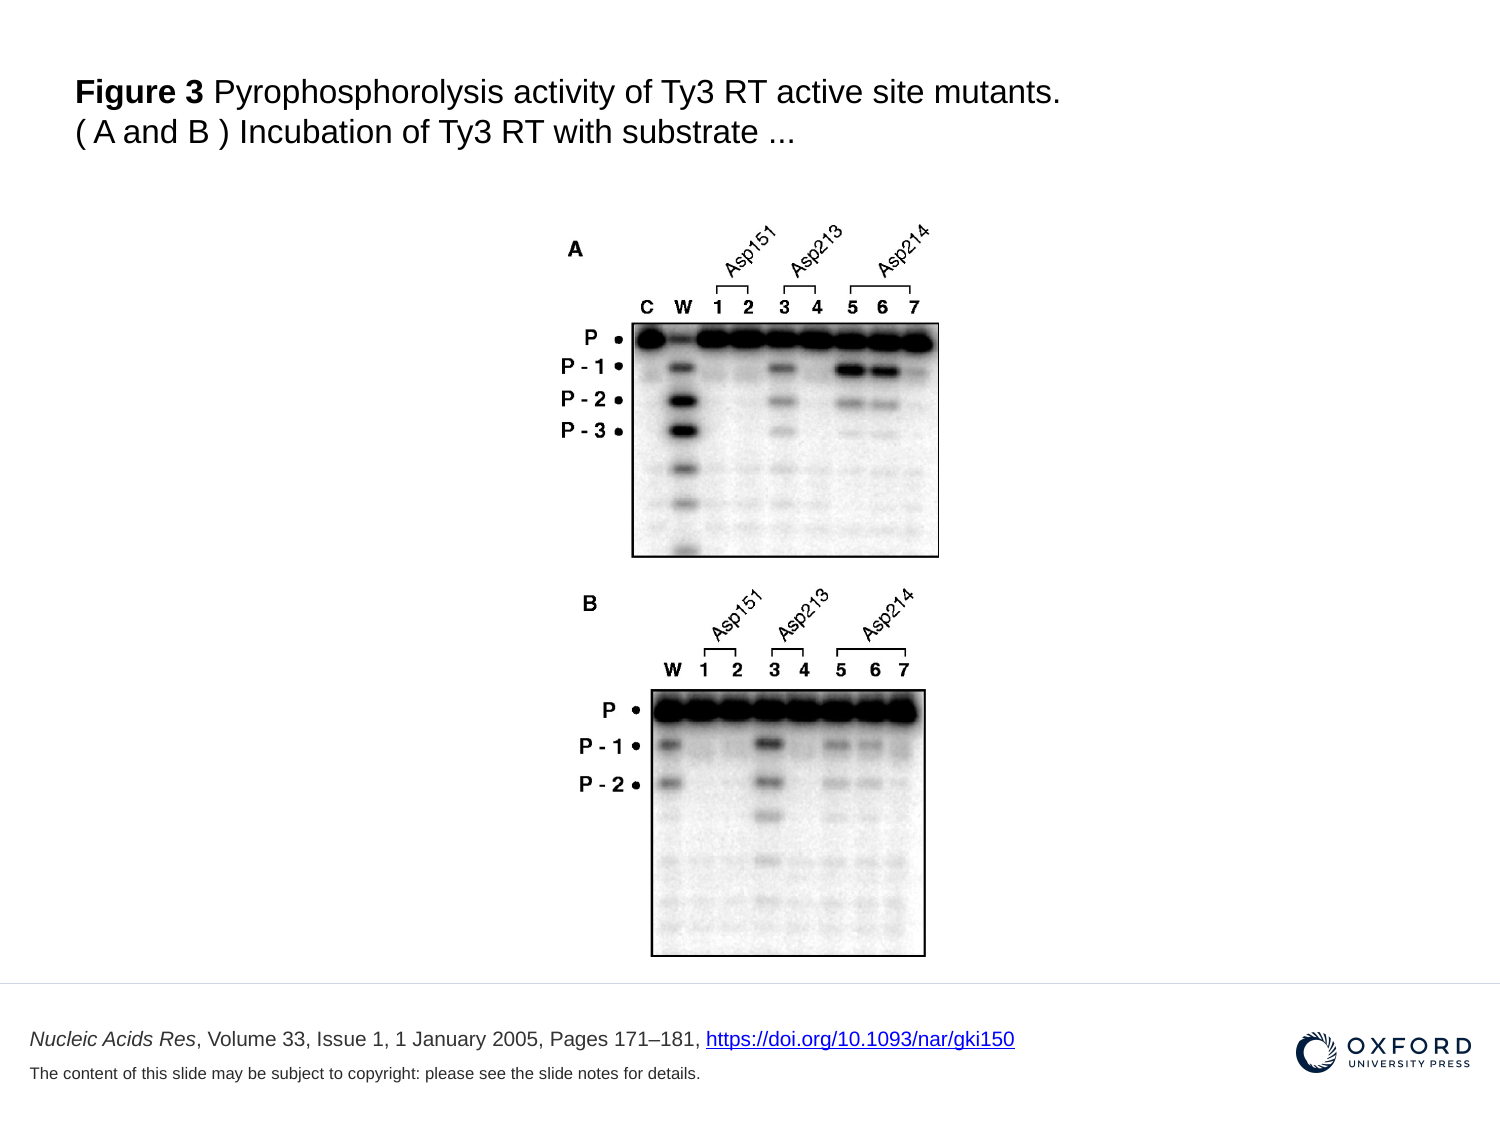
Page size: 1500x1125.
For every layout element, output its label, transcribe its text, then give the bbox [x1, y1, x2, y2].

picture [562, 224, 939, 957]
title Figure 3 Pyrophosphorolysis activity of Ty3 RT active site mutants. ( A and B ) Incubation of Ty3 RT with substrate ... [75, 69, 1078, 171]
footer Nucleic Acids Res, Volume 33, Issue 1, 1 January 2005, Pages 171–181, https://doi.org/10.1093/nar/gki150 The content of this slide may be subject to copyright: please see the slide notes for details. [0, 983, 1260, 1125]
picture [1296, 1032, 1471, 1073]
